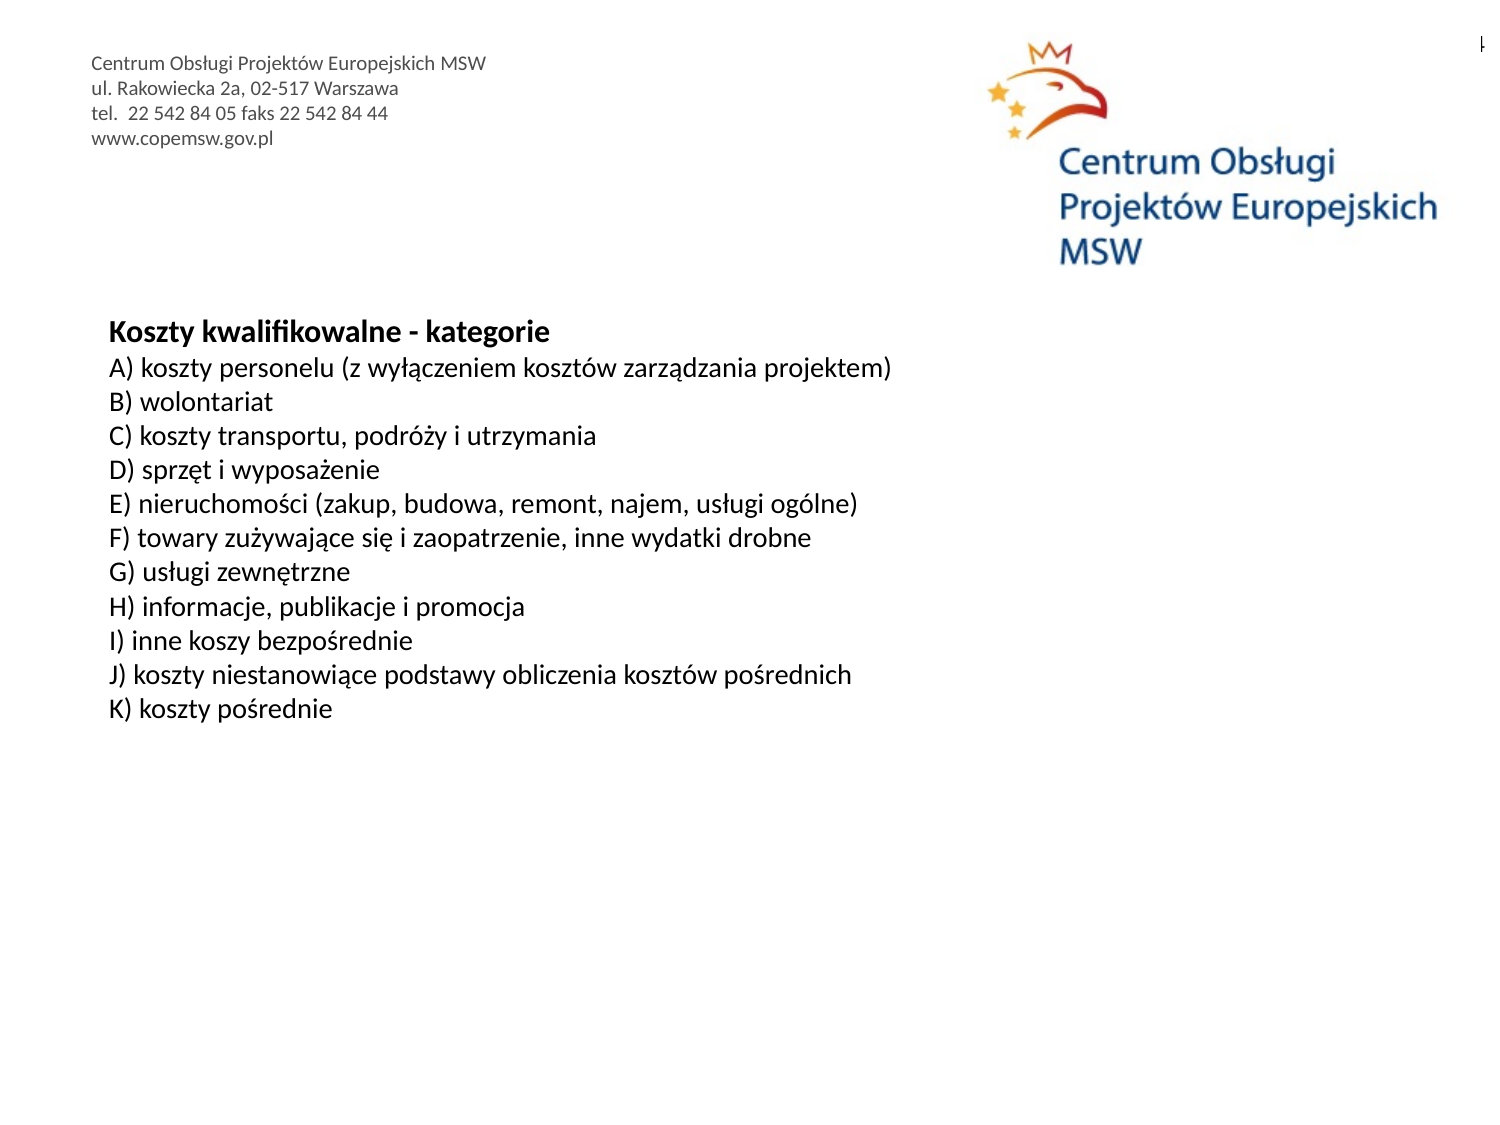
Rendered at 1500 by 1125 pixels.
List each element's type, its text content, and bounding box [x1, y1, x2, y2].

title Koszty kwalifikowalne - kategorie A) koszty personelu (z wyłączeniem kosztów zarządzania projektem) B) wolontariat C) koszty transportu, podróży i utrzymania D) sprzęt i wyposażenie E) nieruchomości (zakup, budowa, remont, najem, usługi ogólne) F) towary zużywające się i zaopatrzenie, inne wydatki drobne G) usługi zewnętrzne H) informacje, publikacje i promocja I) inne koszy bezpośrednie J) koszty niestanowiące podstawy obliczenia kosztów pośrednich K) koszty pośrednie [94, 302, 1424, 965]
text_box Centrum Obsługi Projektów Europejskich MSW ul. Rakowiecka 2a, 02-517 Warszawa tel. 22 542 84 05 faks 22 542 84 44 www.copemsw.gov.pl [76, 42, 609, 157]
picture [926, 9, 1481, 318]
slide_number 4 [1175, 3, 1500, 82]
